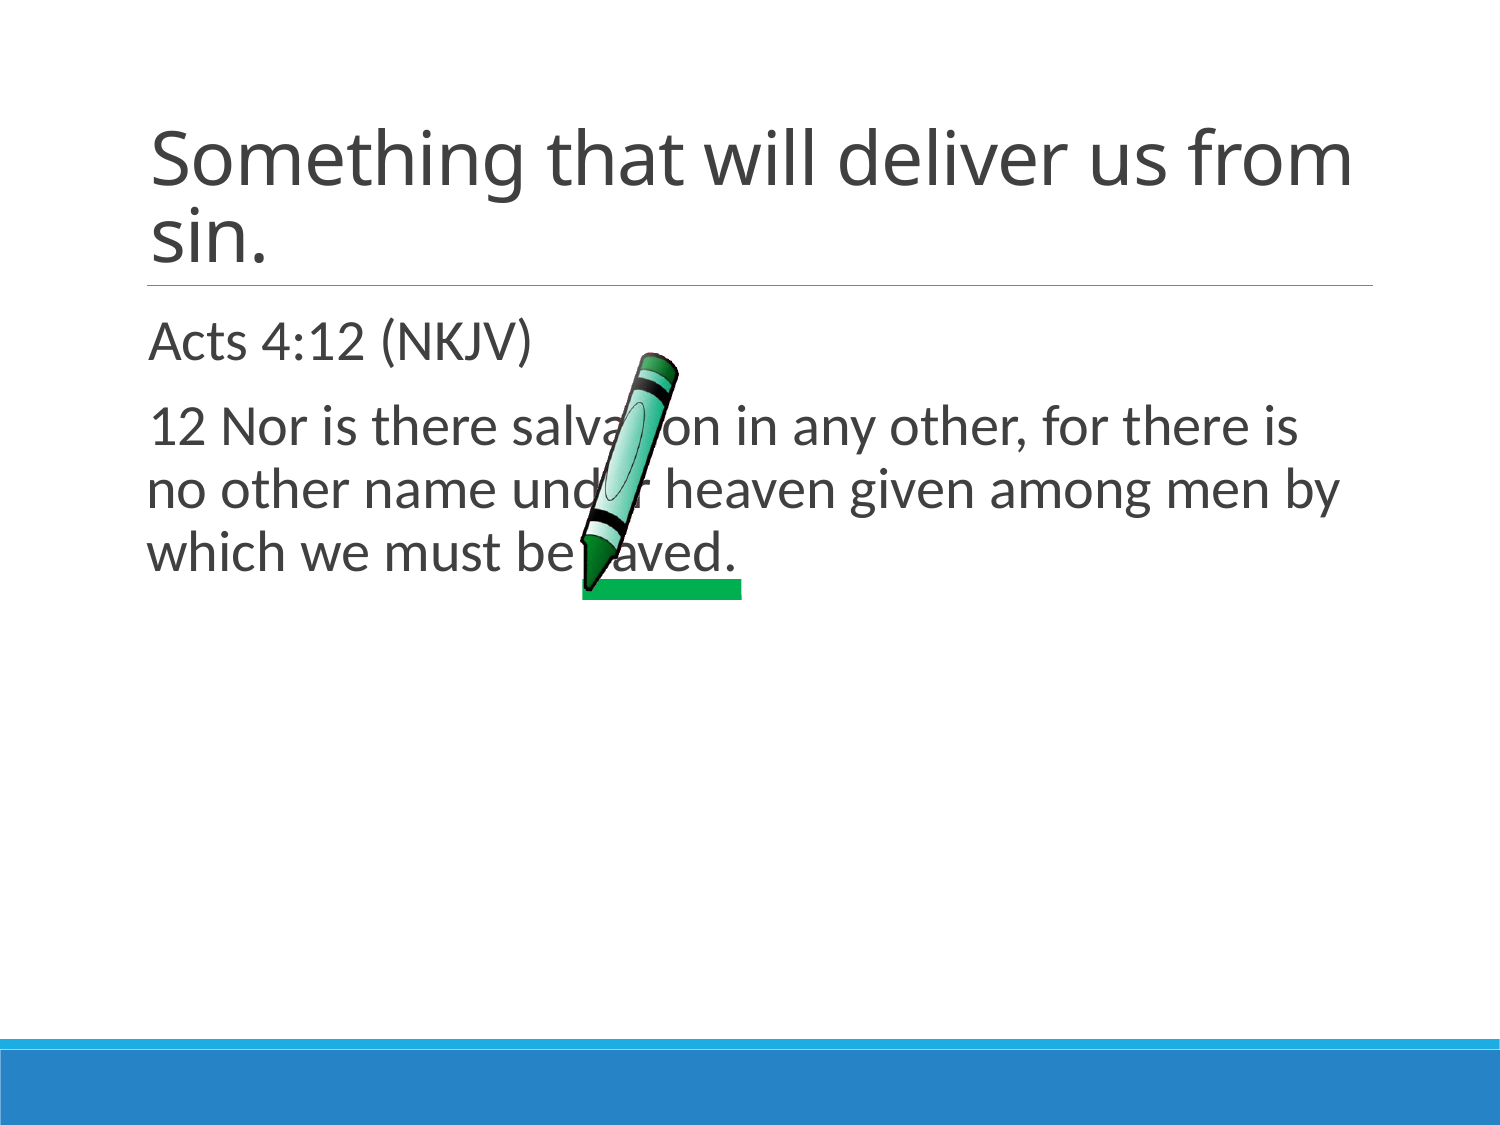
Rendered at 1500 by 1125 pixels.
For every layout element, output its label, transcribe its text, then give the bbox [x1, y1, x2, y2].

title Something that will deliver us from sin. [135, 47, 1373, 285]
picture [572, 345, 683, 601]
list Acts 4:12 (NKJV) 12 Nor is there salvation in any other, for there is no other name under heaven given among men by which we must be saved. [135, 302, 1373, 963]
